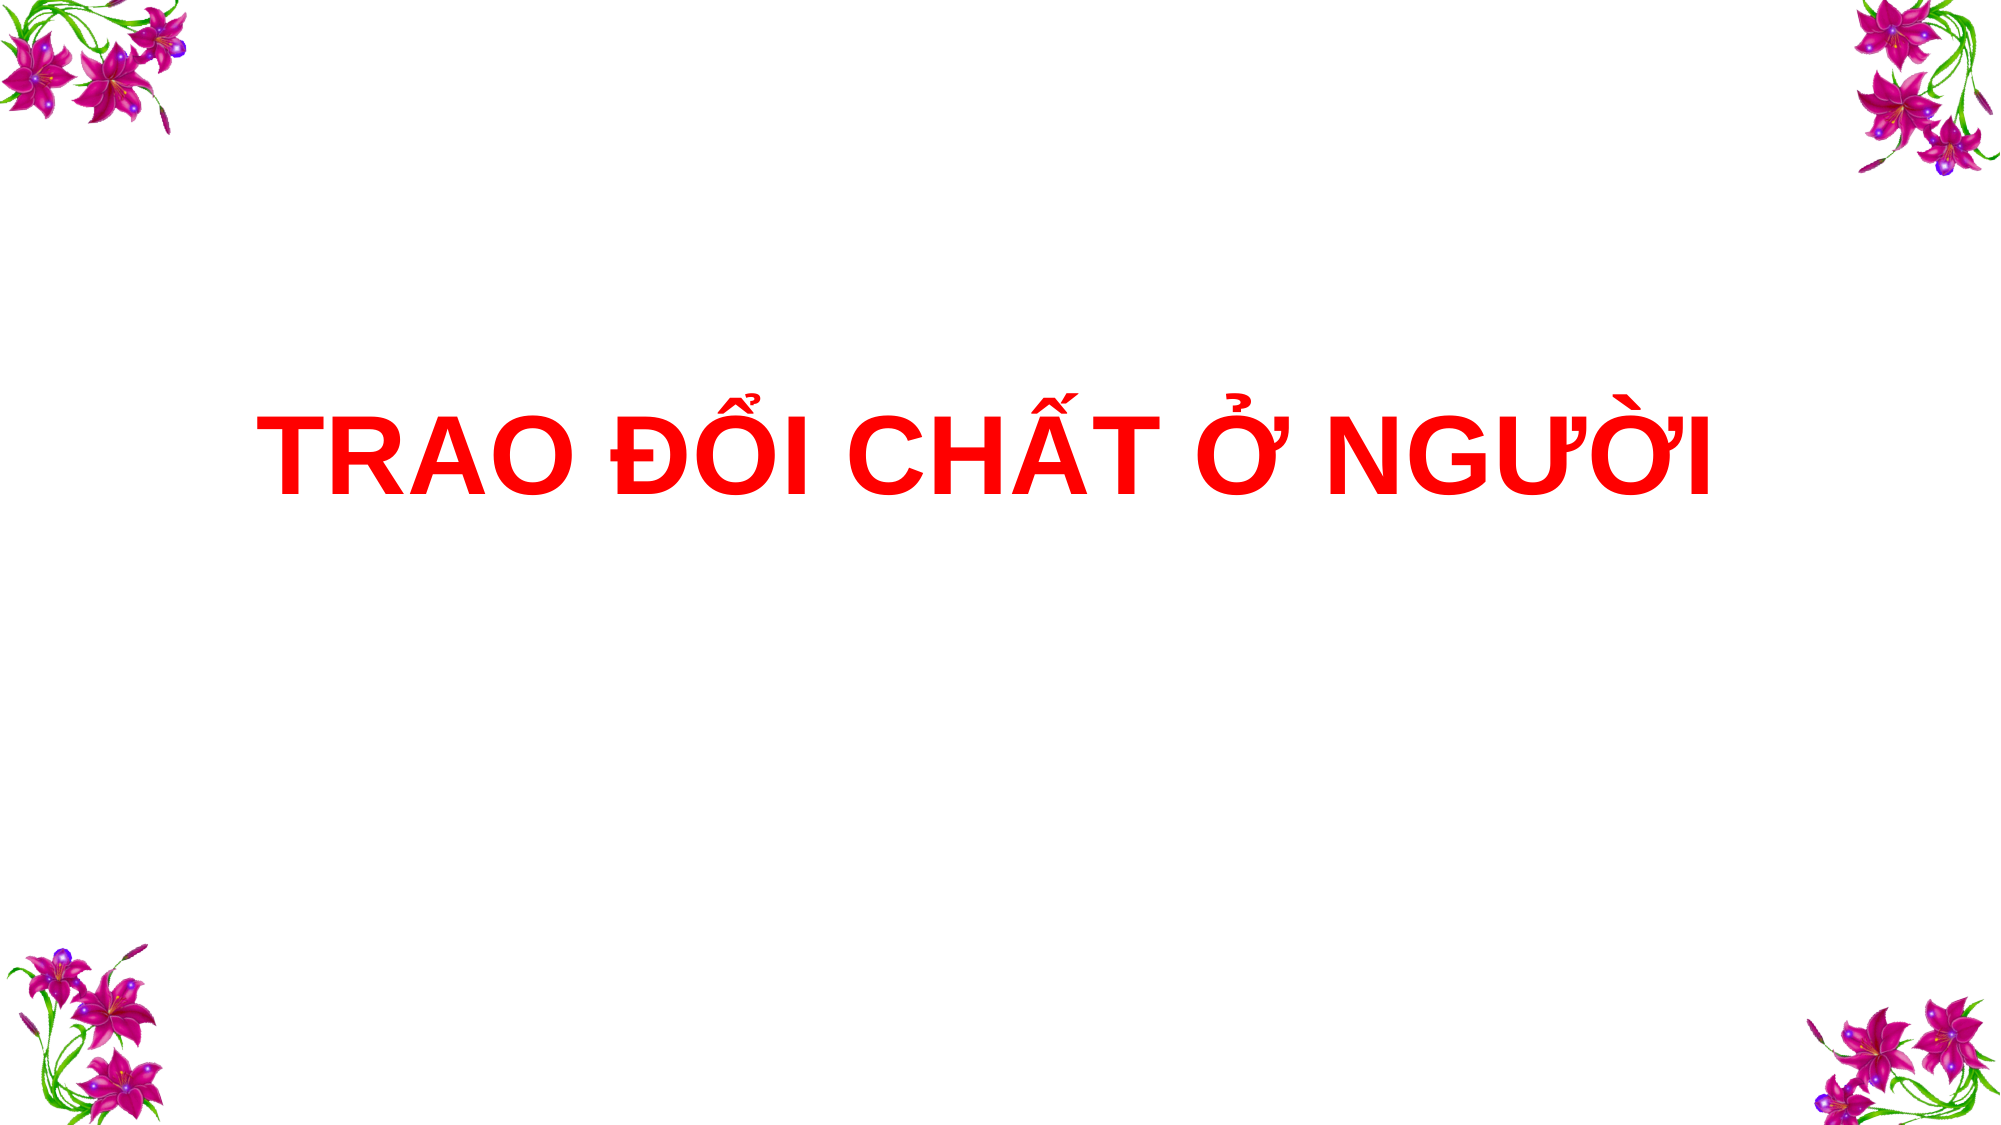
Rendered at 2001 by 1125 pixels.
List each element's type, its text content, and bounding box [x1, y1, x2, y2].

picture [0, 0, 208, 164]
picture [0, 906, 208, 1125]
picture [1815, 0, 2000, 211]
text_box TRAO ĐỔI CHẤT Ở NGƯỜI [237, 374, 1738, 660]
picture [1769, 951, 2000, 1125]
